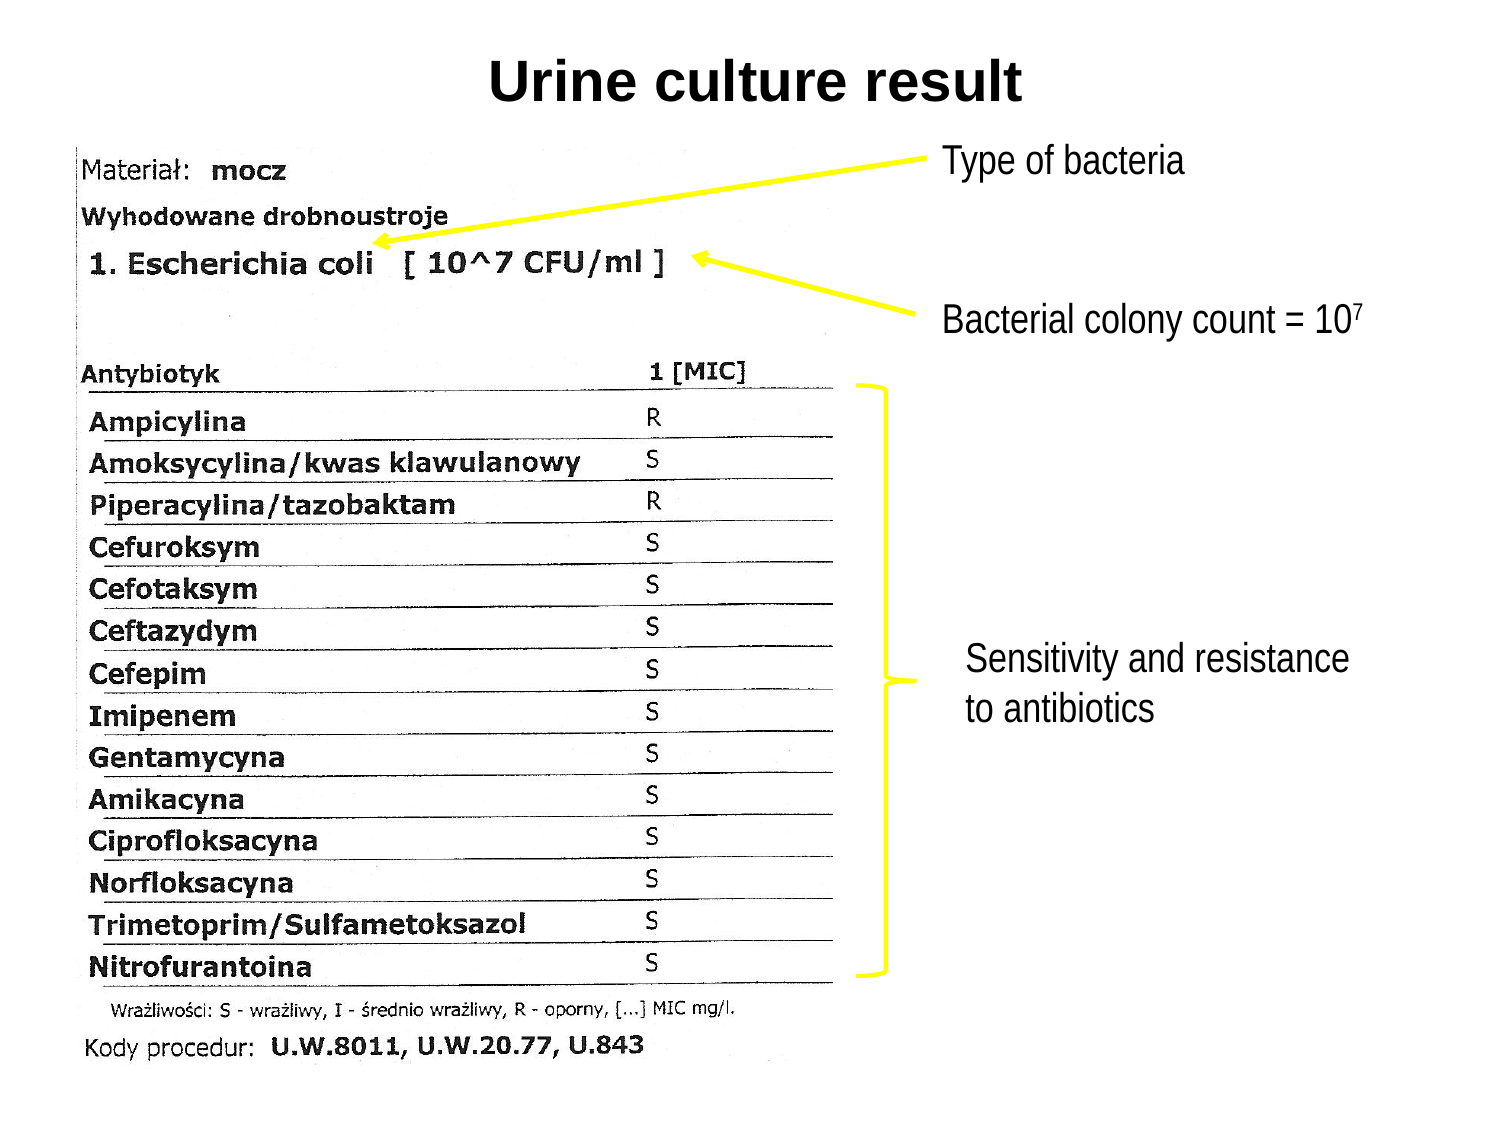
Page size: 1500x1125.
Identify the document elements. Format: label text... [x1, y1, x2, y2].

picture [76, 136, 833, 1065]
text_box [690, 255, 916, 315]
text_box Type of bacteria [927, 125, 1459, 191]
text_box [371, 158, 928, 244]
text_box Urine culture result [478, 42, 1035, 113]
text_box Bacterial colony count = 107 [927, 284, 1459, 349]
text_box [856, 385, 916, 976]
text_box Sensitivity and resistance to antibiotics [950, 623, 1483, 739]
